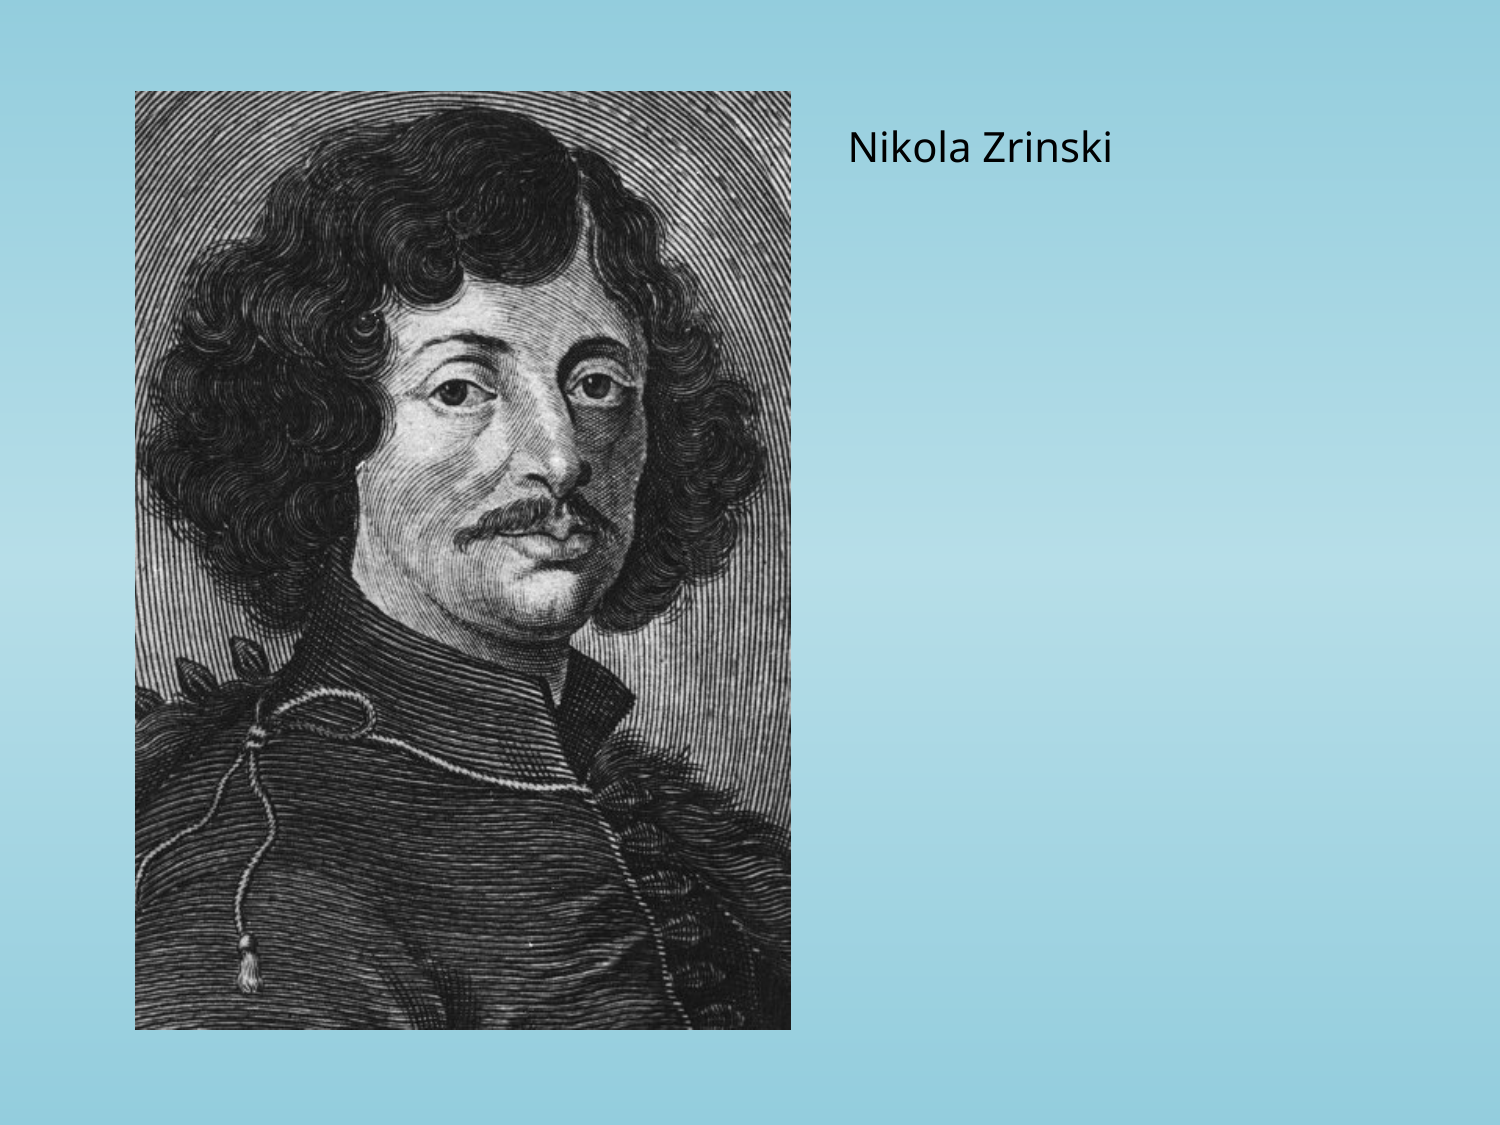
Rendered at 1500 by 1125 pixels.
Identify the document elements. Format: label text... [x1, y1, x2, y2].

picture [135, 91, 791, 1030]
text_box Nikola Zrinski [832, 113, 1199, 179]
